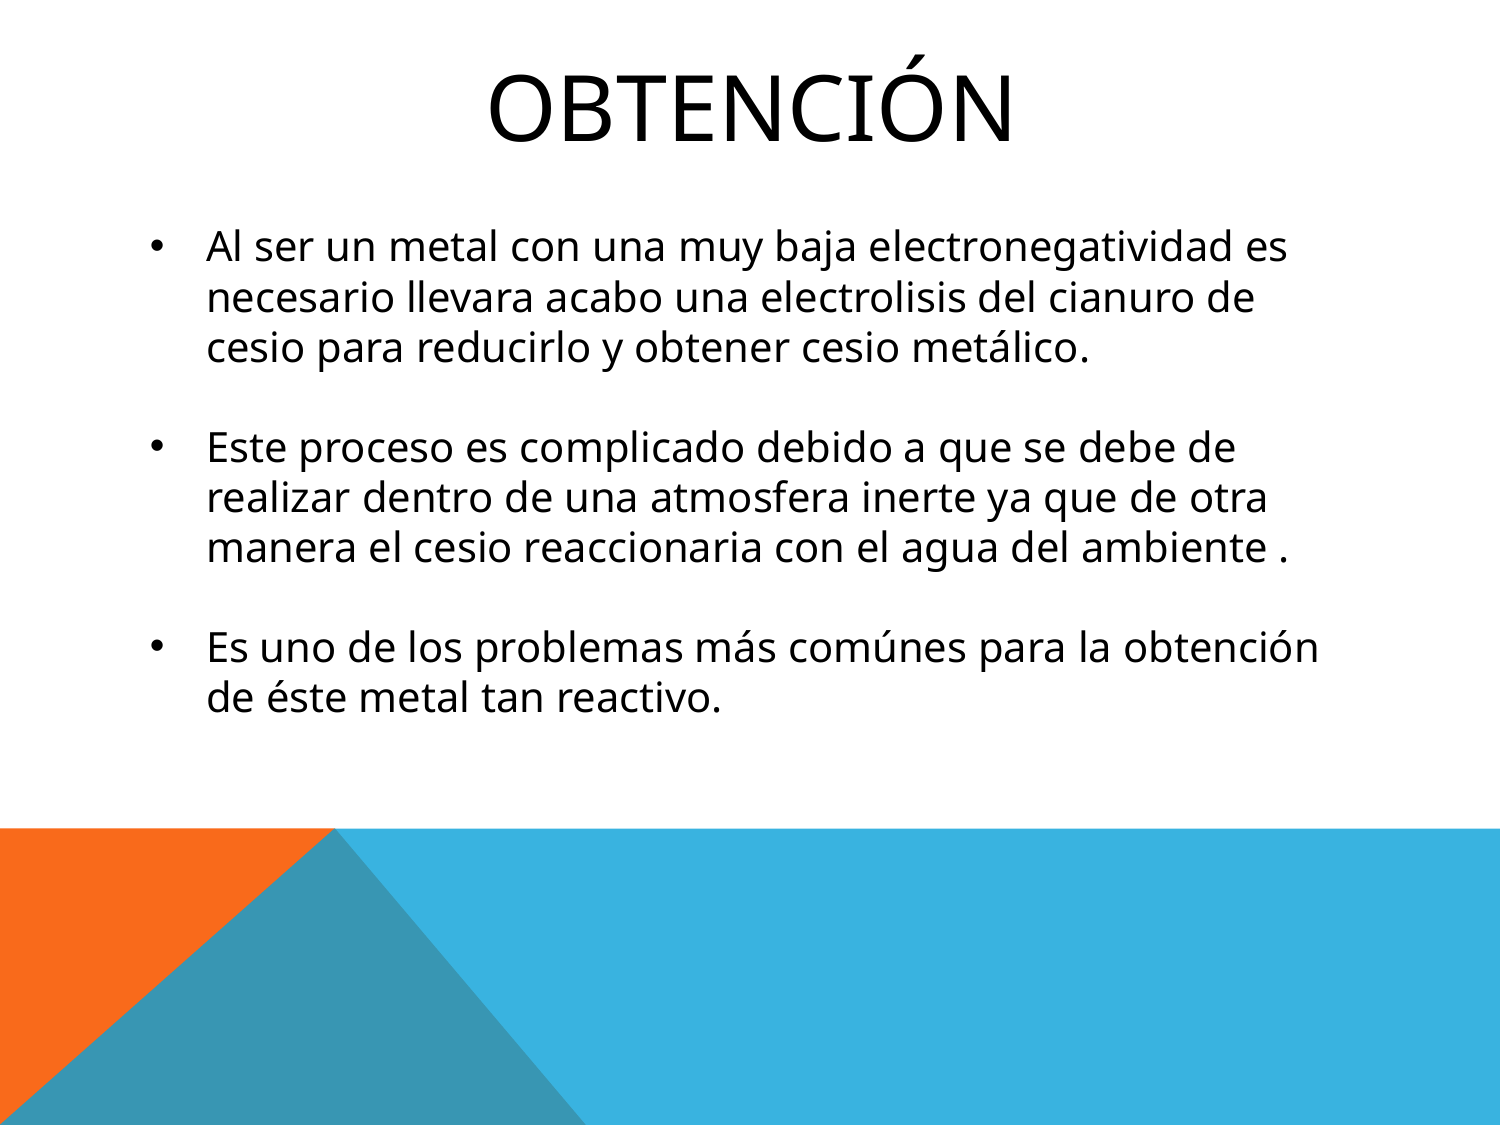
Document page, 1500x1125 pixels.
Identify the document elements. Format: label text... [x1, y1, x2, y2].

text_box Al ser un metal con una muy baja electronegatividad es necesario llevara acabo una electrolisis del cianuro de cesio para reducirlo y obtener cesio metálico. Este proceso es complicado debido a que se debe de realizar dentro de una atmosfera inerte ya que de otra manera el cesio reaccionaria con el agua del ambiente . Es uno de los problemas más comúnes para la obtención de éste metal tan reactivo. [134, 212, 1369, 773]
title Obtención [135, 60, 1369, 150]
